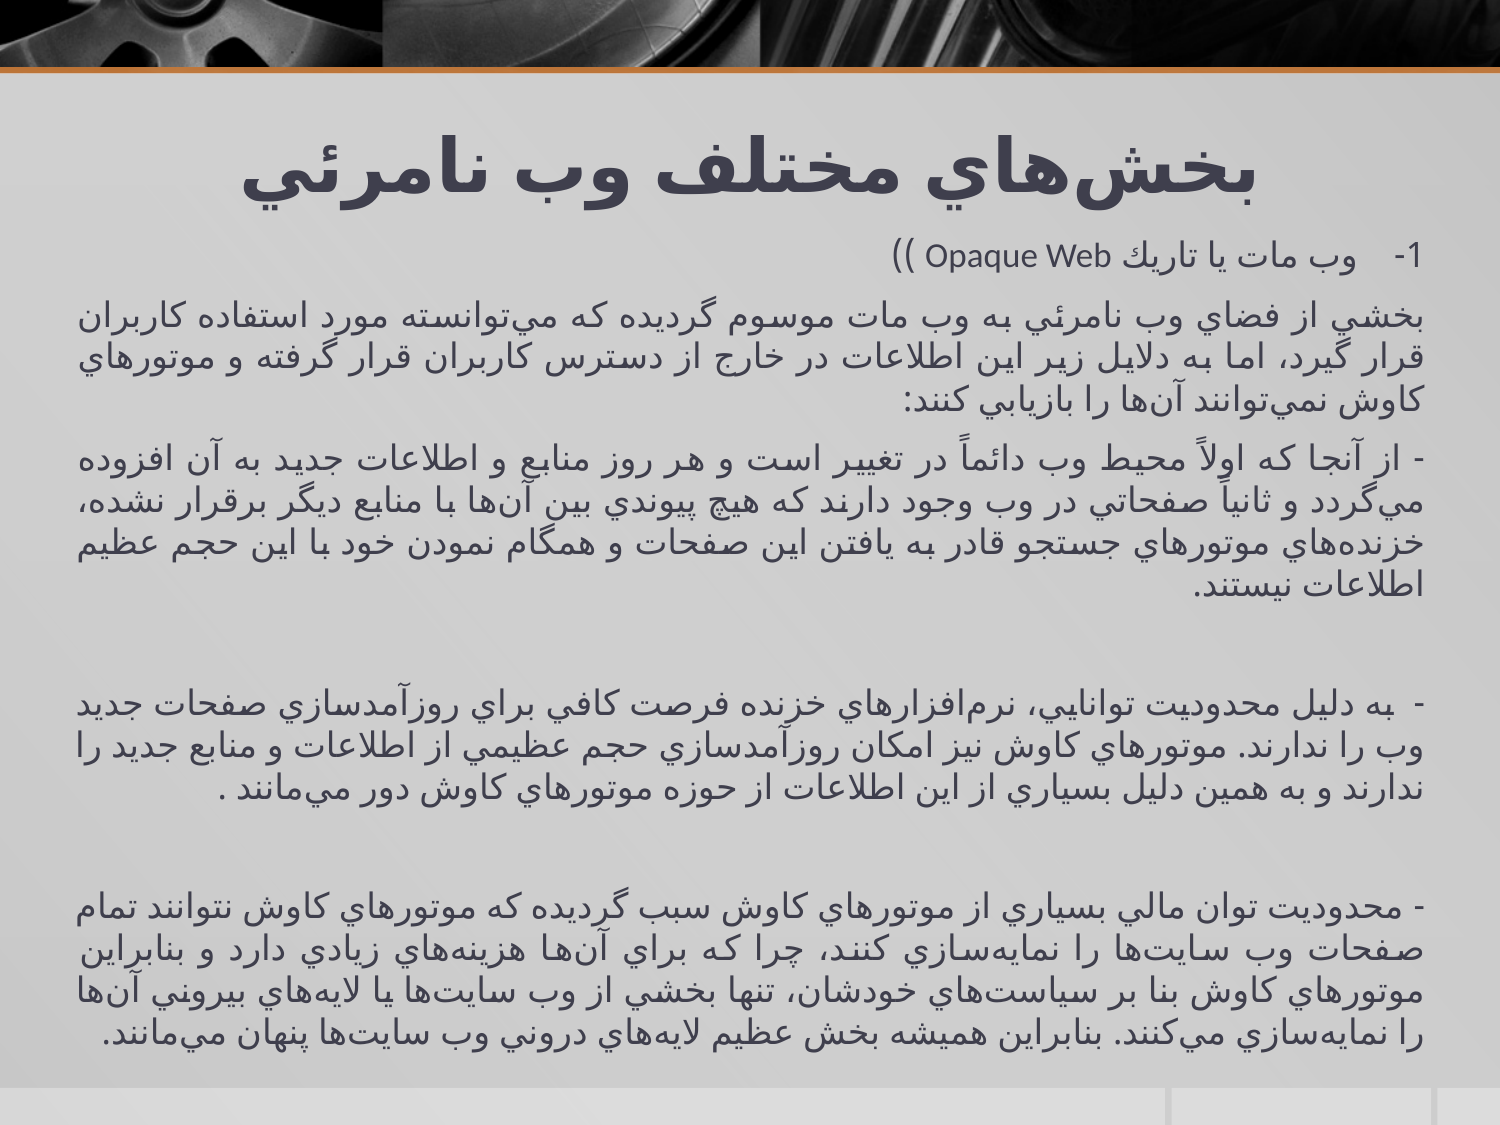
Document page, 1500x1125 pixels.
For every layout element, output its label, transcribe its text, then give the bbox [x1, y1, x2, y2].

list 1- وب مات يا تاريك Opaque Web )) بخشي از فضاي وب نامرئي به وب مات موسوم گرديده كه مي‌توانسته مورد استفاده كاربران قرار گيرد، اما به دلايل زير اين اطلاعات در خارج از دسترس كاربران قرار گرفته و موتورهاي كاوش نمي‌توانند آن‌ها را بازيابي كنند: - از آنجا كه اولاً محيط وب دائماً در تغيير است و هر روز منابع و اطلاعات جديد به آن‌ افزوده مي‌گردد و ثانياً صفحاتي در وب وجود دارند كه هيچ پيوندي بين آن‌ها با منابع ديگر برقرار نشده، خزنده‌هاي موتورهاي جستجو قادر به يافتن اين صفحات و همگام نمودن خود با اين حجم عظيم اطلاعات نيستند. - به دليل محدوديت توانايي، نرم‌افزارهاي خزنده‌ فرصت كافي براي روزآمدسازي صفحات جديد وب را ندارند. موتورهاي كاوش نيز امكان روزآمدسازي حجم عظيمي از اطلاعات و منابع جديد را ندارند و به همين دليل بسياري از اين اطلاعات از حوزه موتورهاي كاوش دور مي‌مانند . - محدوديت توان مالي بسياري از موتورهاي كاوش سبب گرديده كه موتورهاي كاوش نتوانند تمام صفحات وب سايت‌ها را نمايه‌سازي كنند، چرا كه براي آن‌ها هزينه‌هاي زيادي دارد و بنابراين موتورهاي كاوش بنا بر سياست‌هاي خودشان، تنها بخشي از وب سايت‌ها يا لايه‌هاي بيروني آن‌ها را نمايه‌سازي مي‌كنند. بنابراين هميشه بخش عظيم لايه‌هاي دروني وب سايت‌ها پنهان مي‌مانند. [75, 224, 1425, 1075]
title بخش‌هاي مختلف وب نامرئي [75, 87, 1425, 224]
picture [0, 0, 1500, 67]
